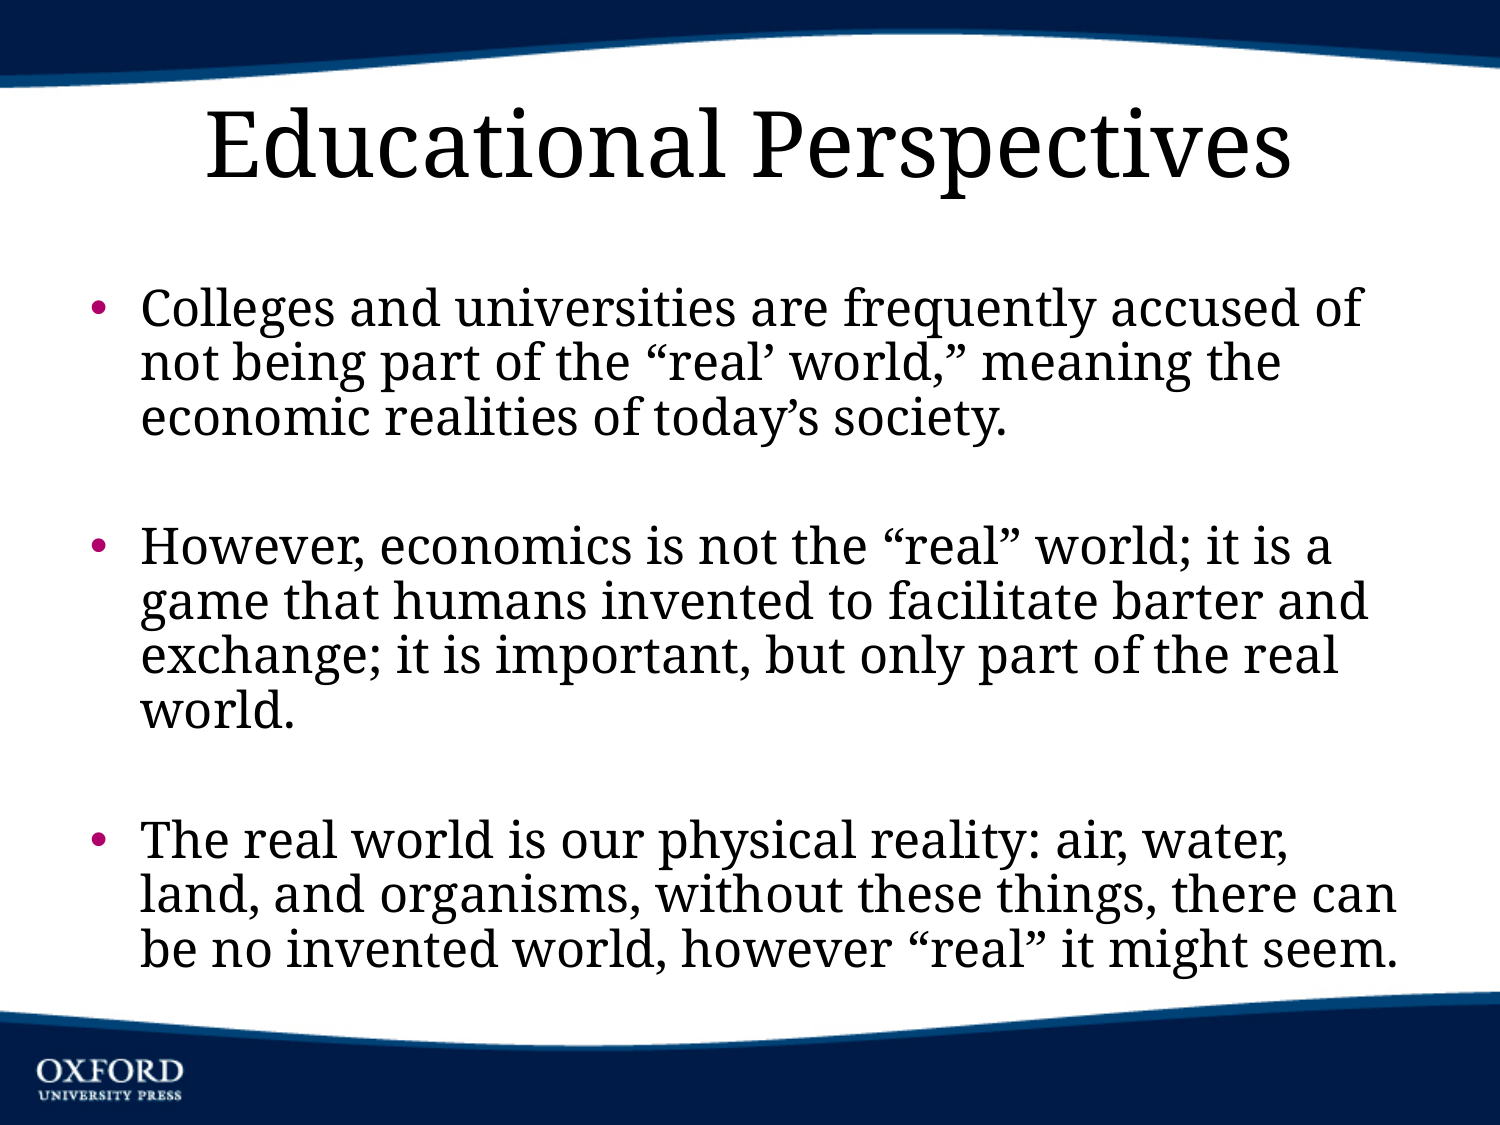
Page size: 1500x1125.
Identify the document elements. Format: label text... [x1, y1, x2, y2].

list Colleges and universities are frequently accused of not being part of the “real’ world,” meaning the economic realities of today’s society. However, economics is not the “real” world; it is a game that humans invented to facilitate barter and exchange; it is important, but only part of the real world. The real world is our physical reality: air, water, land, and organisms, without these things, there can be no invented world, however “real” it might seem. [75, 275, 1425, 1043]
picture [0, 0, 1500, 1125]
title Educational Perspectives [75, 78, 1425, 266]
